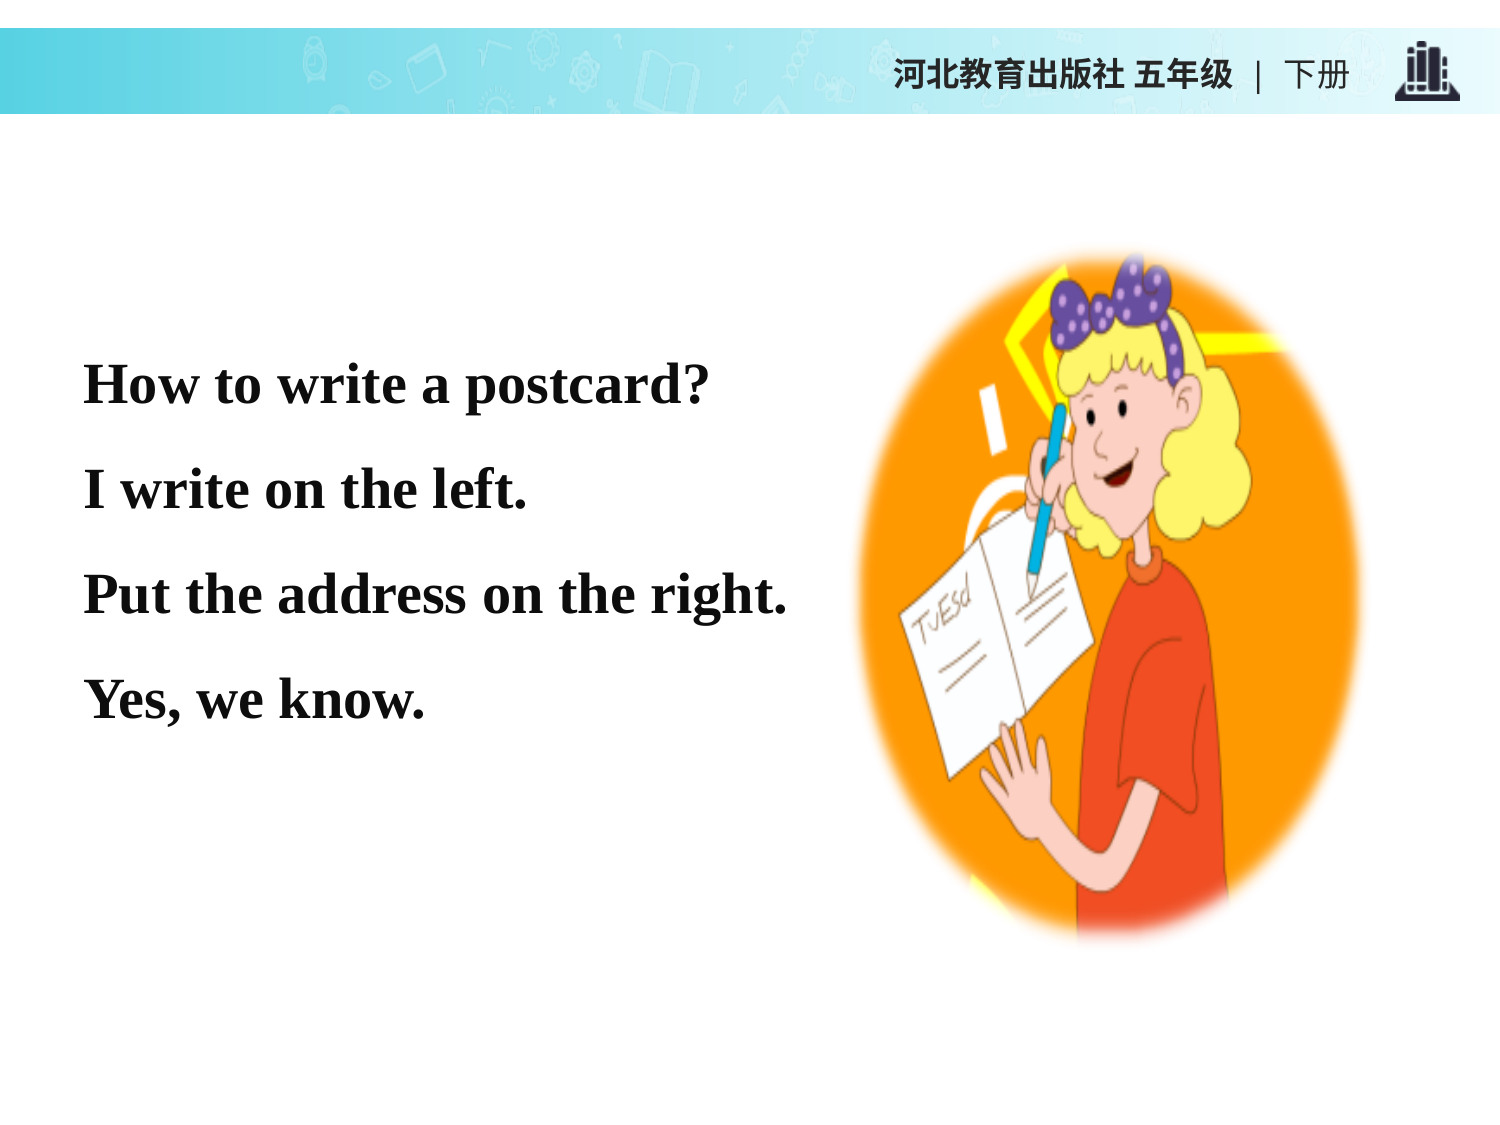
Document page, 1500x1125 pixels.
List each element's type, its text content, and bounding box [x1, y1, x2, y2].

picture [303, 29, 1385, 114]
text_box How to write a postcard? I write on the left. Put the address on the right. Yes, we know. [68, 303, 833, 808]
picture [1395, 41, 1460, 101]
picture [845, 239, 1375, 955]
text_box 河北教育出版社 五年级 | 下册 [878, 46, 1396, 101]
